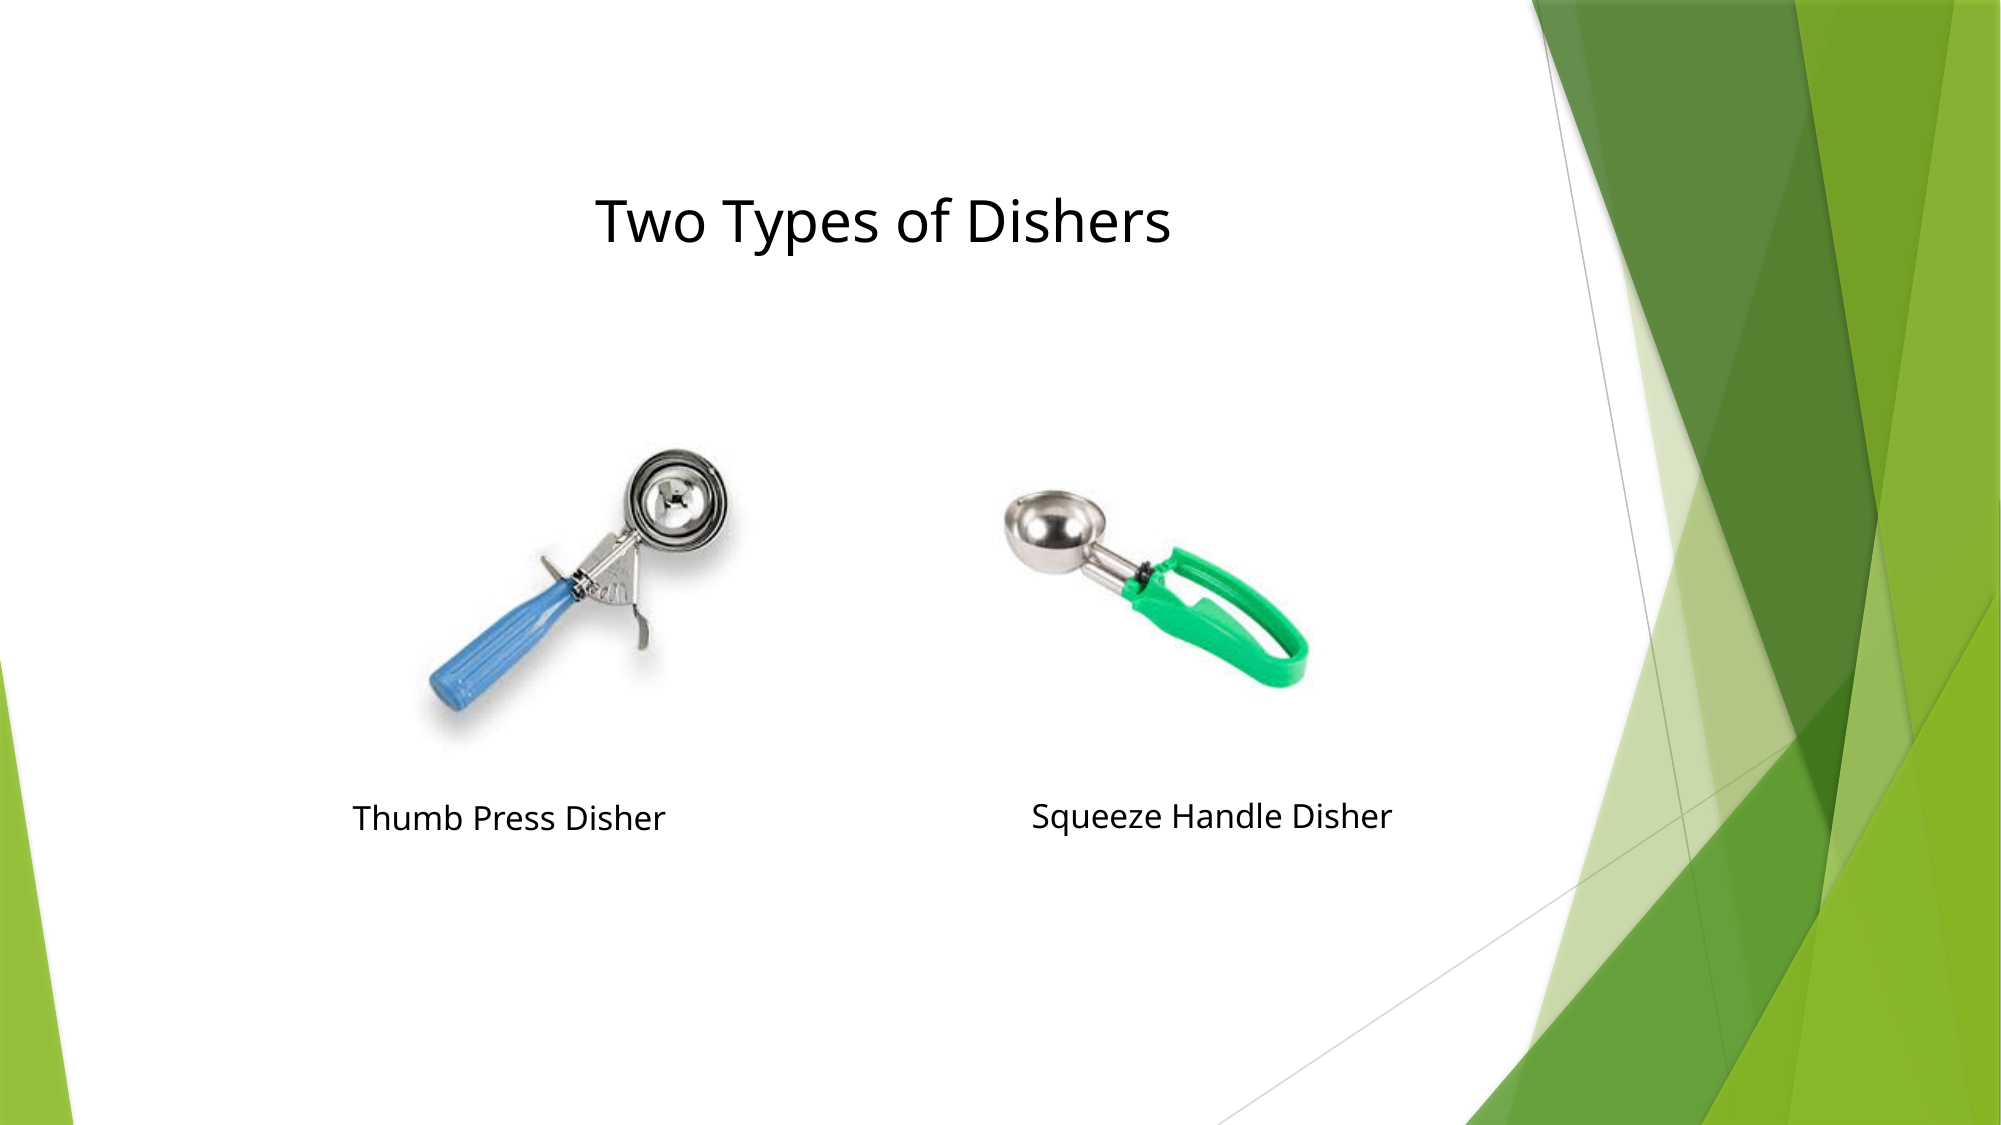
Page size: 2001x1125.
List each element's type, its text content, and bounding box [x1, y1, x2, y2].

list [404, 405, 758, 759]
text_box Two Types of Dishers [580, 177, 1503, 262]
text_box Squeeze Handle Disher [1016, 787, 1436, 843]
picture [999, 425, 1313, 739]
text_box Thumb Press Disher [337, 789, 757, 844]
